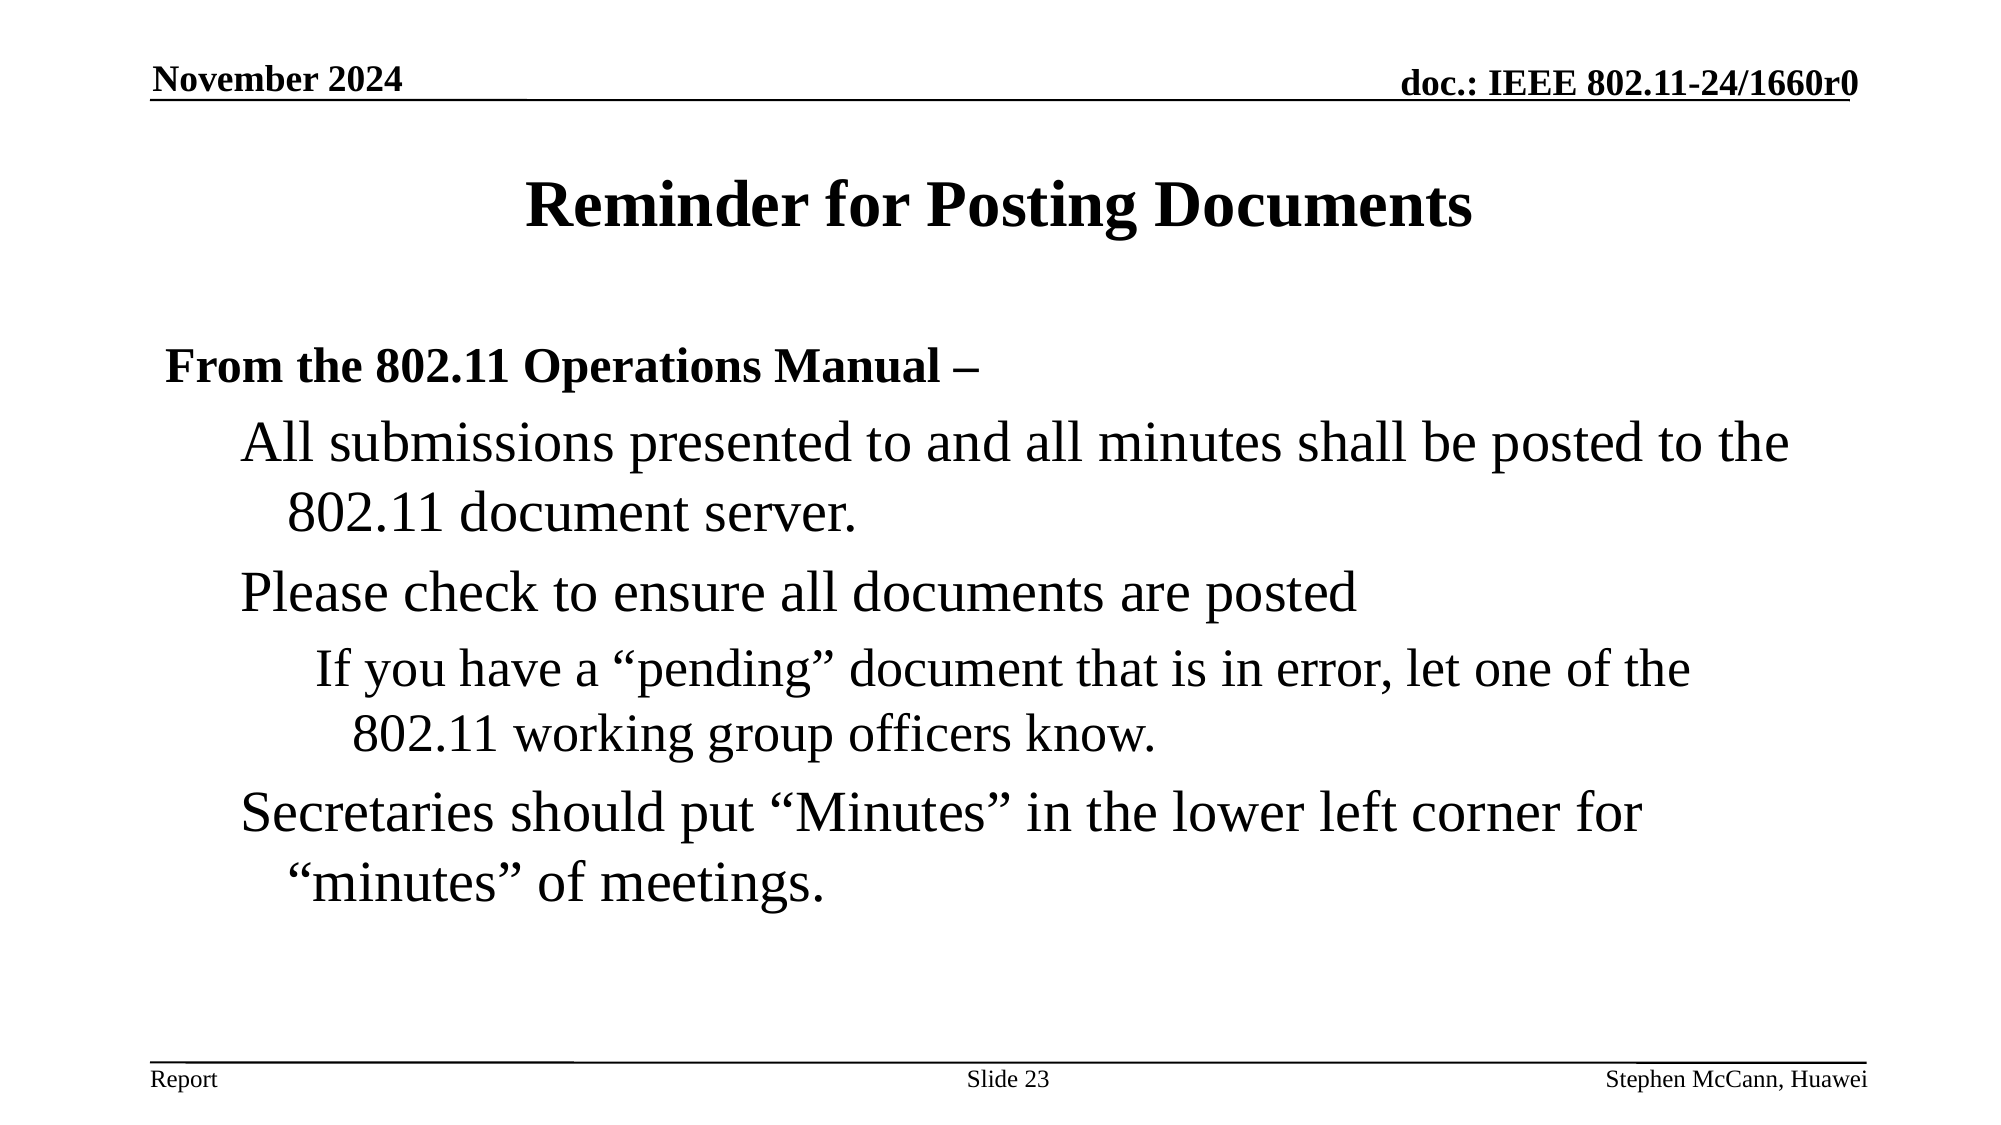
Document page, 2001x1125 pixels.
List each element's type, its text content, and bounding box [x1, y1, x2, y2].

footer Stephen McCann, Huawei [1171, 1061, 1869, 1093]
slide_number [152, 54, 563, 100]
list From the 802.11 Operations Manual – All submissions presented to and all minutes shall be posted to the 802.11 document server. Please check to ensure all documents are posted If you have a “pending” document that is in error, let one of the 802.11 working group officers know. Secretaries should put “Minutes” in the lower left corner for “minutes” of meetings. [149, 324, 1850, 1000]
slide_number Slide 23 [950, 1061, 1067, 1123]
title Reminder for Posting Documents [149, 112, 1850, 288]
